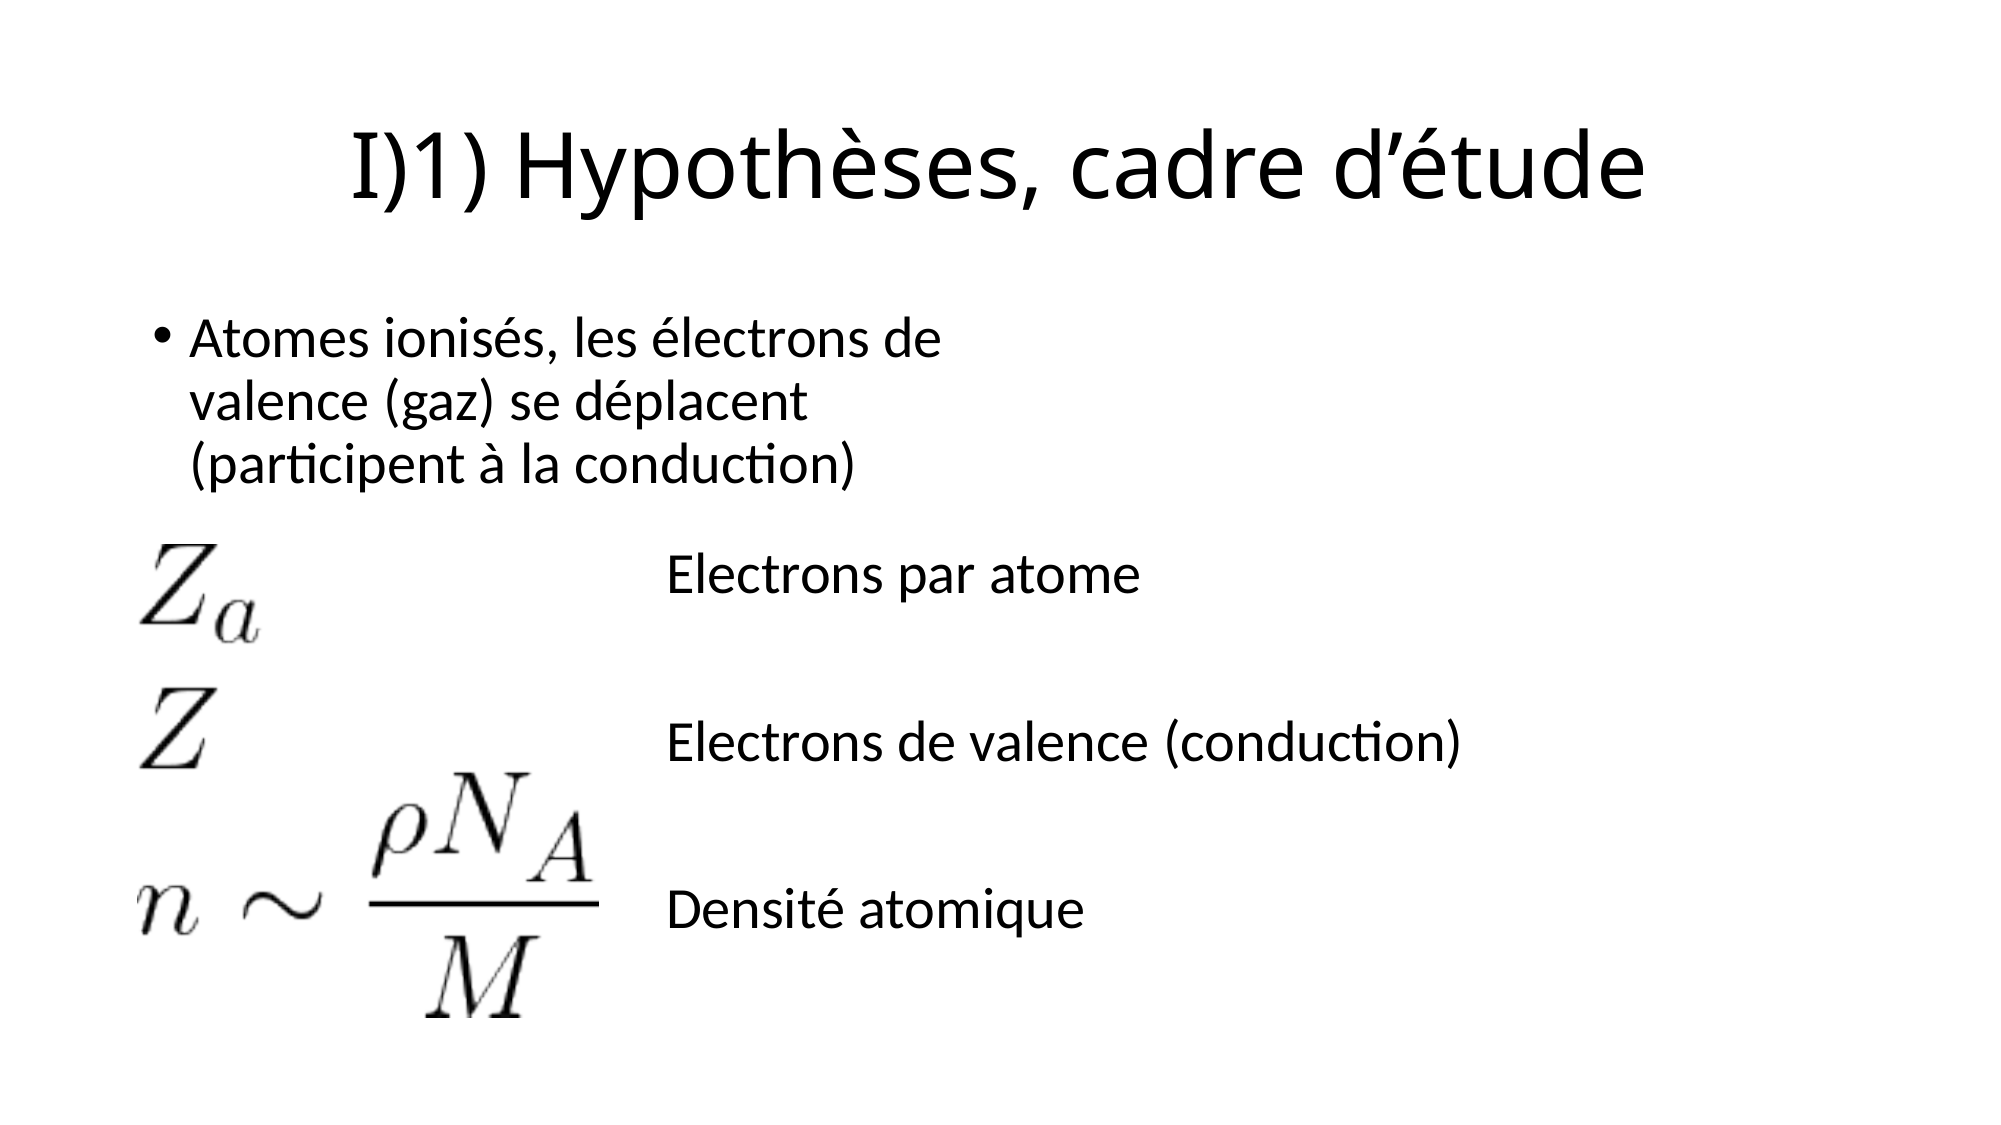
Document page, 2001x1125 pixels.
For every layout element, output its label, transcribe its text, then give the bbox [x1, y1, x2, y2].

picture [137, 544, 599, 1018]
list Electrons par atome Electrons de valence (conduction) Densité atomique [651, 277, 1502, 992]
title I)1) Hypothèses, cadre d’étude [137, 59, 1863, 278]
list Atomes ionisés, les électrons de valence (gaz) se déplacent (participent à la conduction) [137, 299, 988, 1014]
